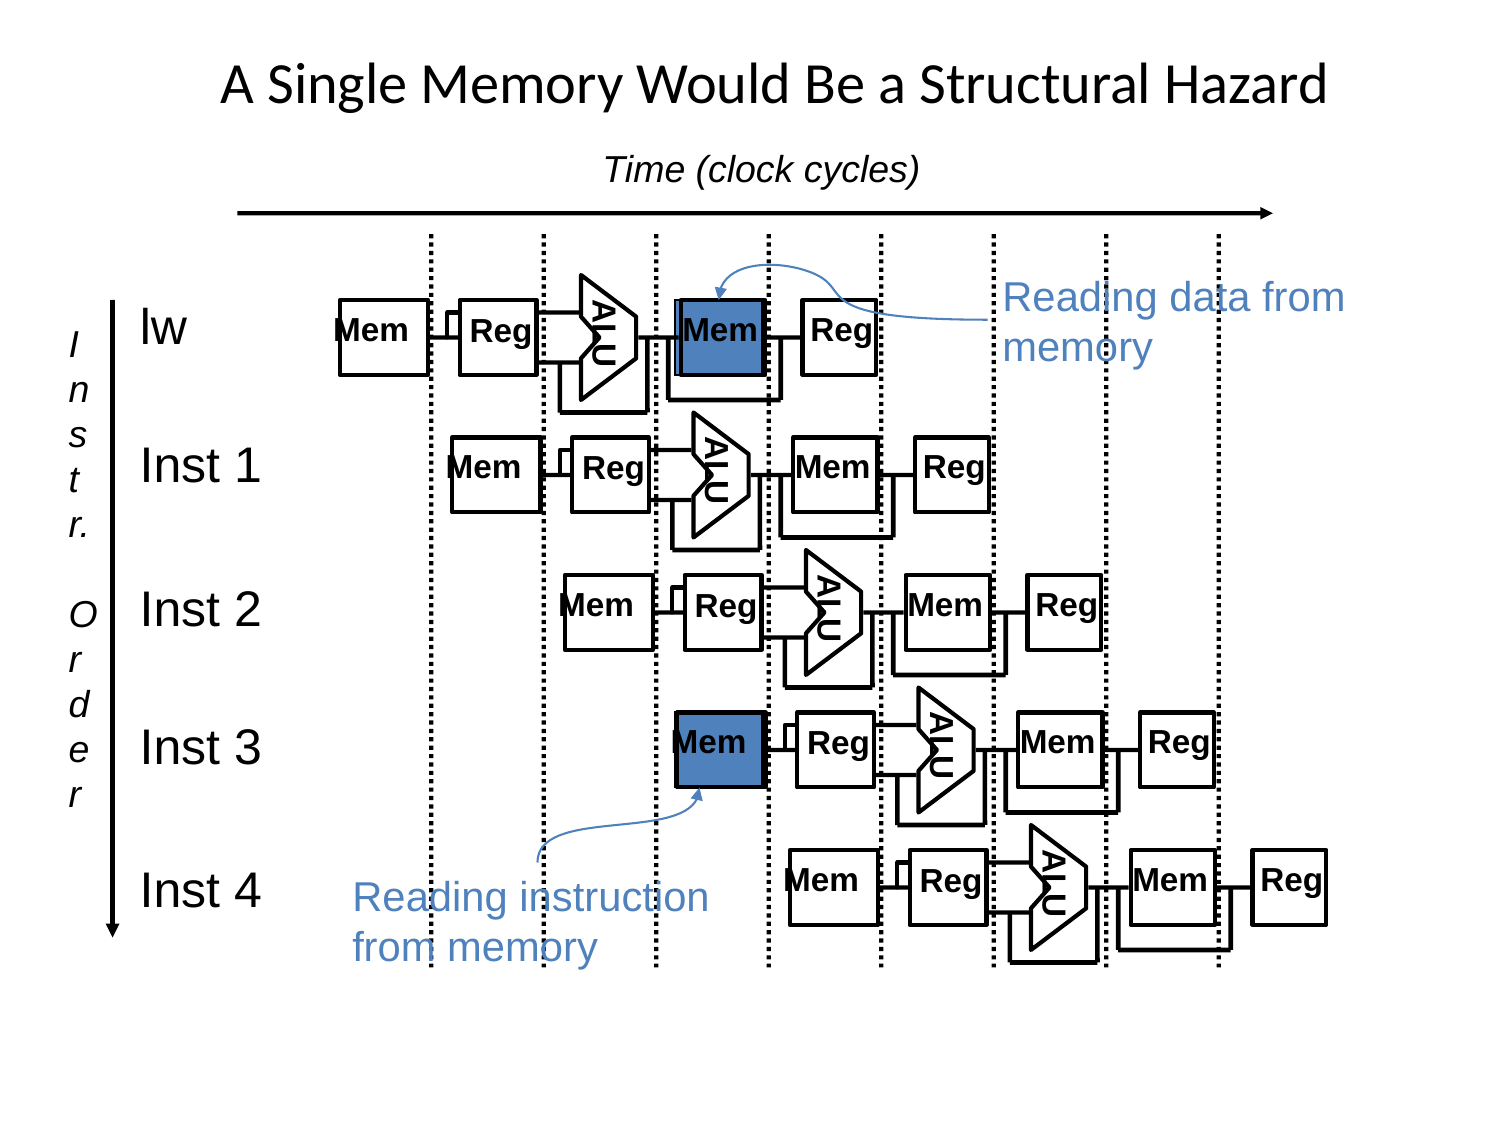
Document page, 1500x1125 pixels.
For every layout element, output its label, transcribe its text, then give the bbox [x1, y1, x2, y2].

text_box lw [125, 287, 202, 362]
text_box Inst 4 [124, 849, 277, 925]
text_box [767, 824, 1339, 963]
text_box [430, 412, 1001, 551]
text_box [542, 549, 1114, 688]
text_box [655, 687, 1226, 826]
text_box Time (clock cycles) [587, 137, 936, 197]
text_box I n s t r. O r d e r [53, 312, 112, 823]
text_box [337, 789, 738, 978]
text_box Inst 1 [124, 424, 277, 500]
text_box Inst 2 [124, 569, 277, 644]
title A Single Memory Would Be a Structural Hazard [87, 50, 1463, 111]
text_box [237, 207, 1273, 220]
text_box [718, 262, 1388, 378]
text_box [317, 274, 889, 413]
text_box Inst 3 [124, 706, 277, 782]
text_box [106, 299, 119, 938]
